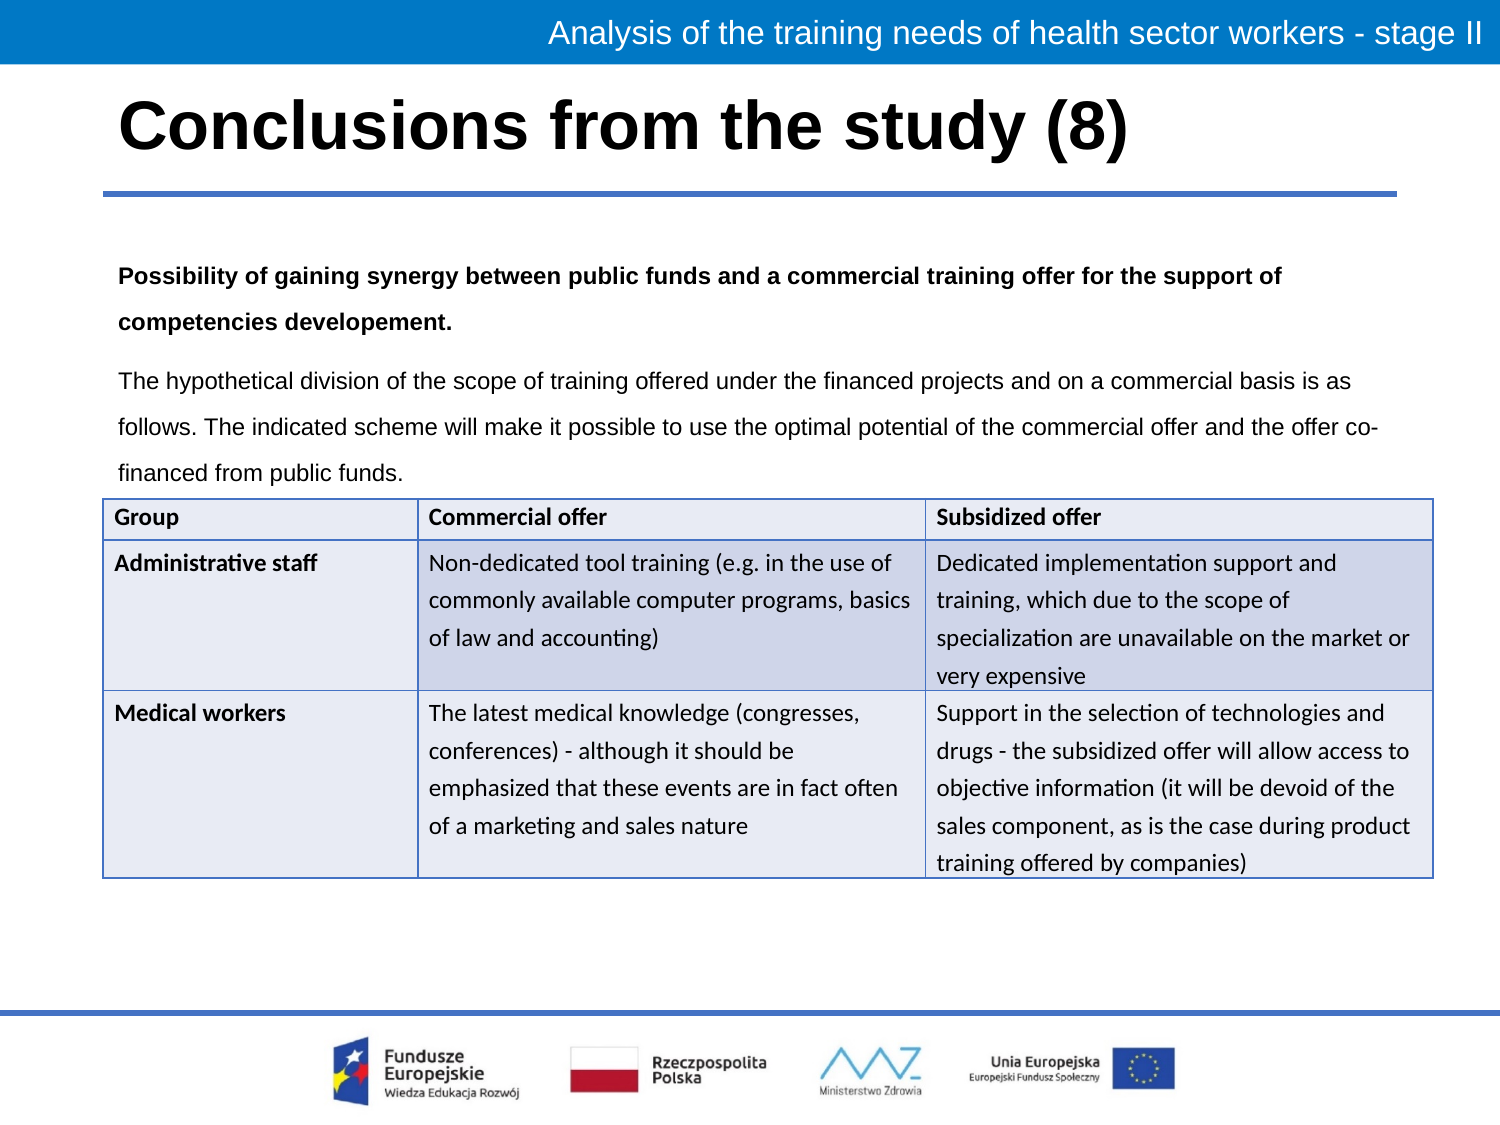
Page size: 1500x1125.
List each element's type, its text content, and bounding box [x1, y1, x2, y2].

table_cell Non-dedicated tool training (e.g. in the use of commonly available computer programs, basics of law and accounting) [419, 541, 925, 690]
table_cell Administrative staff [104, 541, 417, 690]
table_cell Medical workers [104, 691, 417, 877]
table_header Group [104, 500, 417, 539]
table_header Commercial offer [419, 500, 925, 539]
title Conclusions from the study (8) [103, 65, 1397, 191]
table_cell The latest medical knowledge (congresses, conferences) - although it should be emphasized that these events are in fact often of a marketing and sales nature [419, 691, 925, 877]
table_cell Dedicated implementation support and training, which due to the scope of specialization are unavailable on the market or very expensive [926, 541, 1432, 690]
text_box Analysis of the training needs of health sector workers - stage II [0, 0, 1500, 65]
picture [302, 1018, 1198, 1121]
table_header Subsidized offer [926, 500, 1432, 539]
table_cell Support in the selection of technologies and drugs - the subsidized offer will allow access to objective information (it will be devoid of the sales component, as is the case during product training offered by companies) [926, 691, 1432, 877]
list Possibility of gaining synergy between public funds and a commercial training offer for the support of competencies developement. The hypothetical division of the scope of training offered under the financed projects and on a commercial basis is as follows. The indicated scheme will make it possible to use the optimal potential of the commercial offer and the offer co-financed from public funds. [103, 236, 1397, 494]
